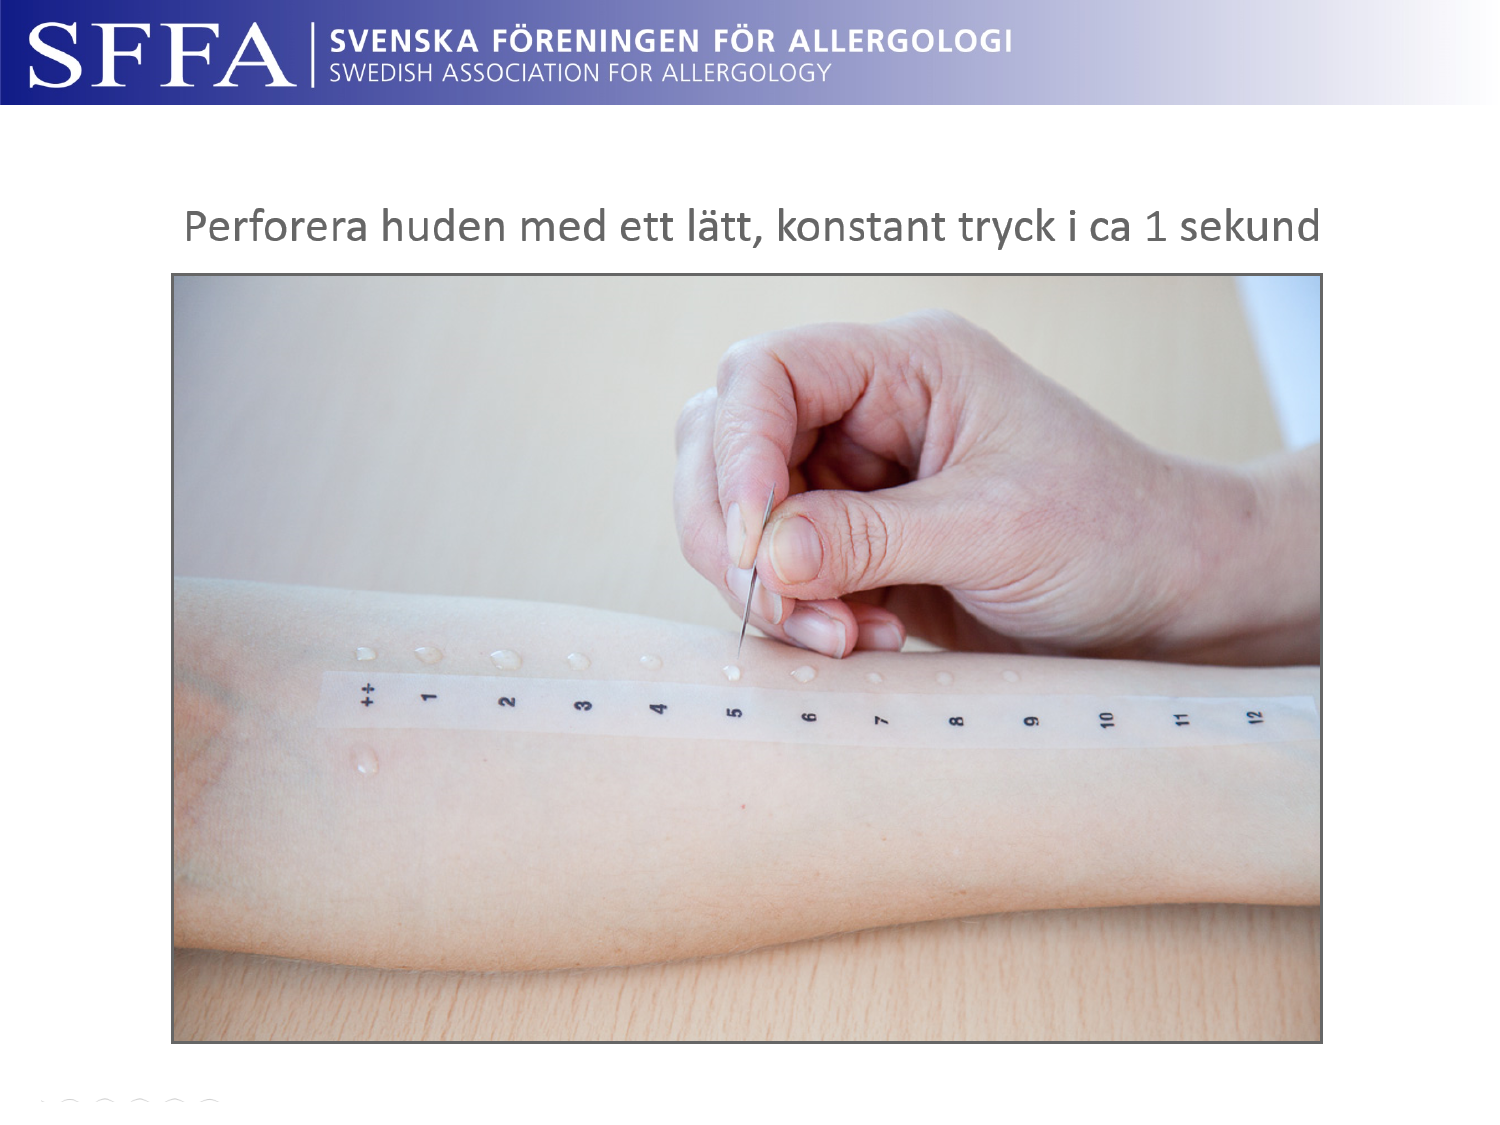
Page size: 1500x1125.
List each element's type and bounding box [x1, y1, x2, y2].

picture [40, 148, 1461, 1102]
picture [0, 0, 1500, 105]
